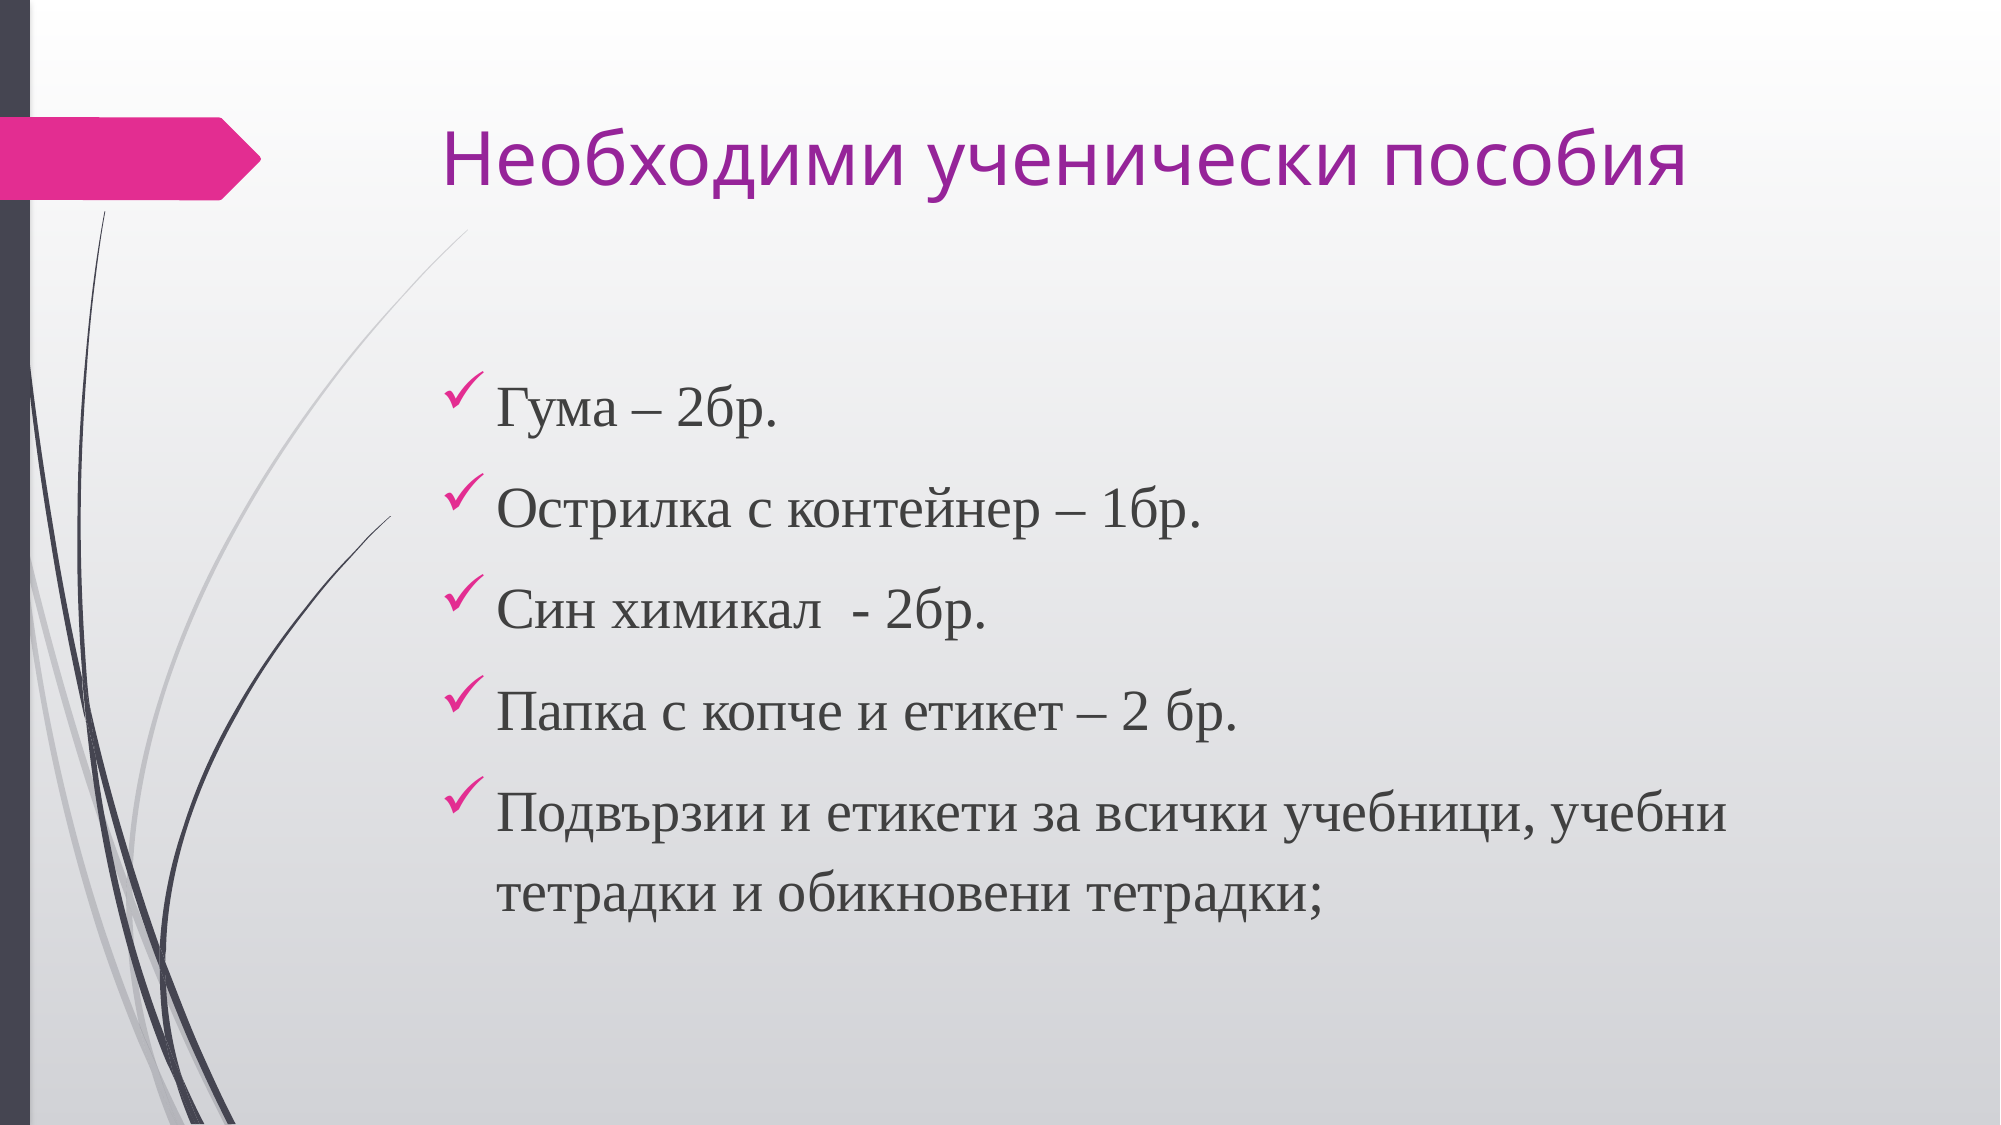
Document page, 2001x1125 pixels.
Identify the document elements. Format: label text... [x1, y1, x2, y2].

title Необходими ученически пособия [425, 102, 1888, 313]
list Гума – 2бр. Острилка с контейнер – 1бр. Син химикал - 2бр. Папка с копче и етикет – 2 бр. Подвързии и етикети за всички учебници, учебни тетрадки и обикновени тетрадки; [424, 350, 1888, 970]
